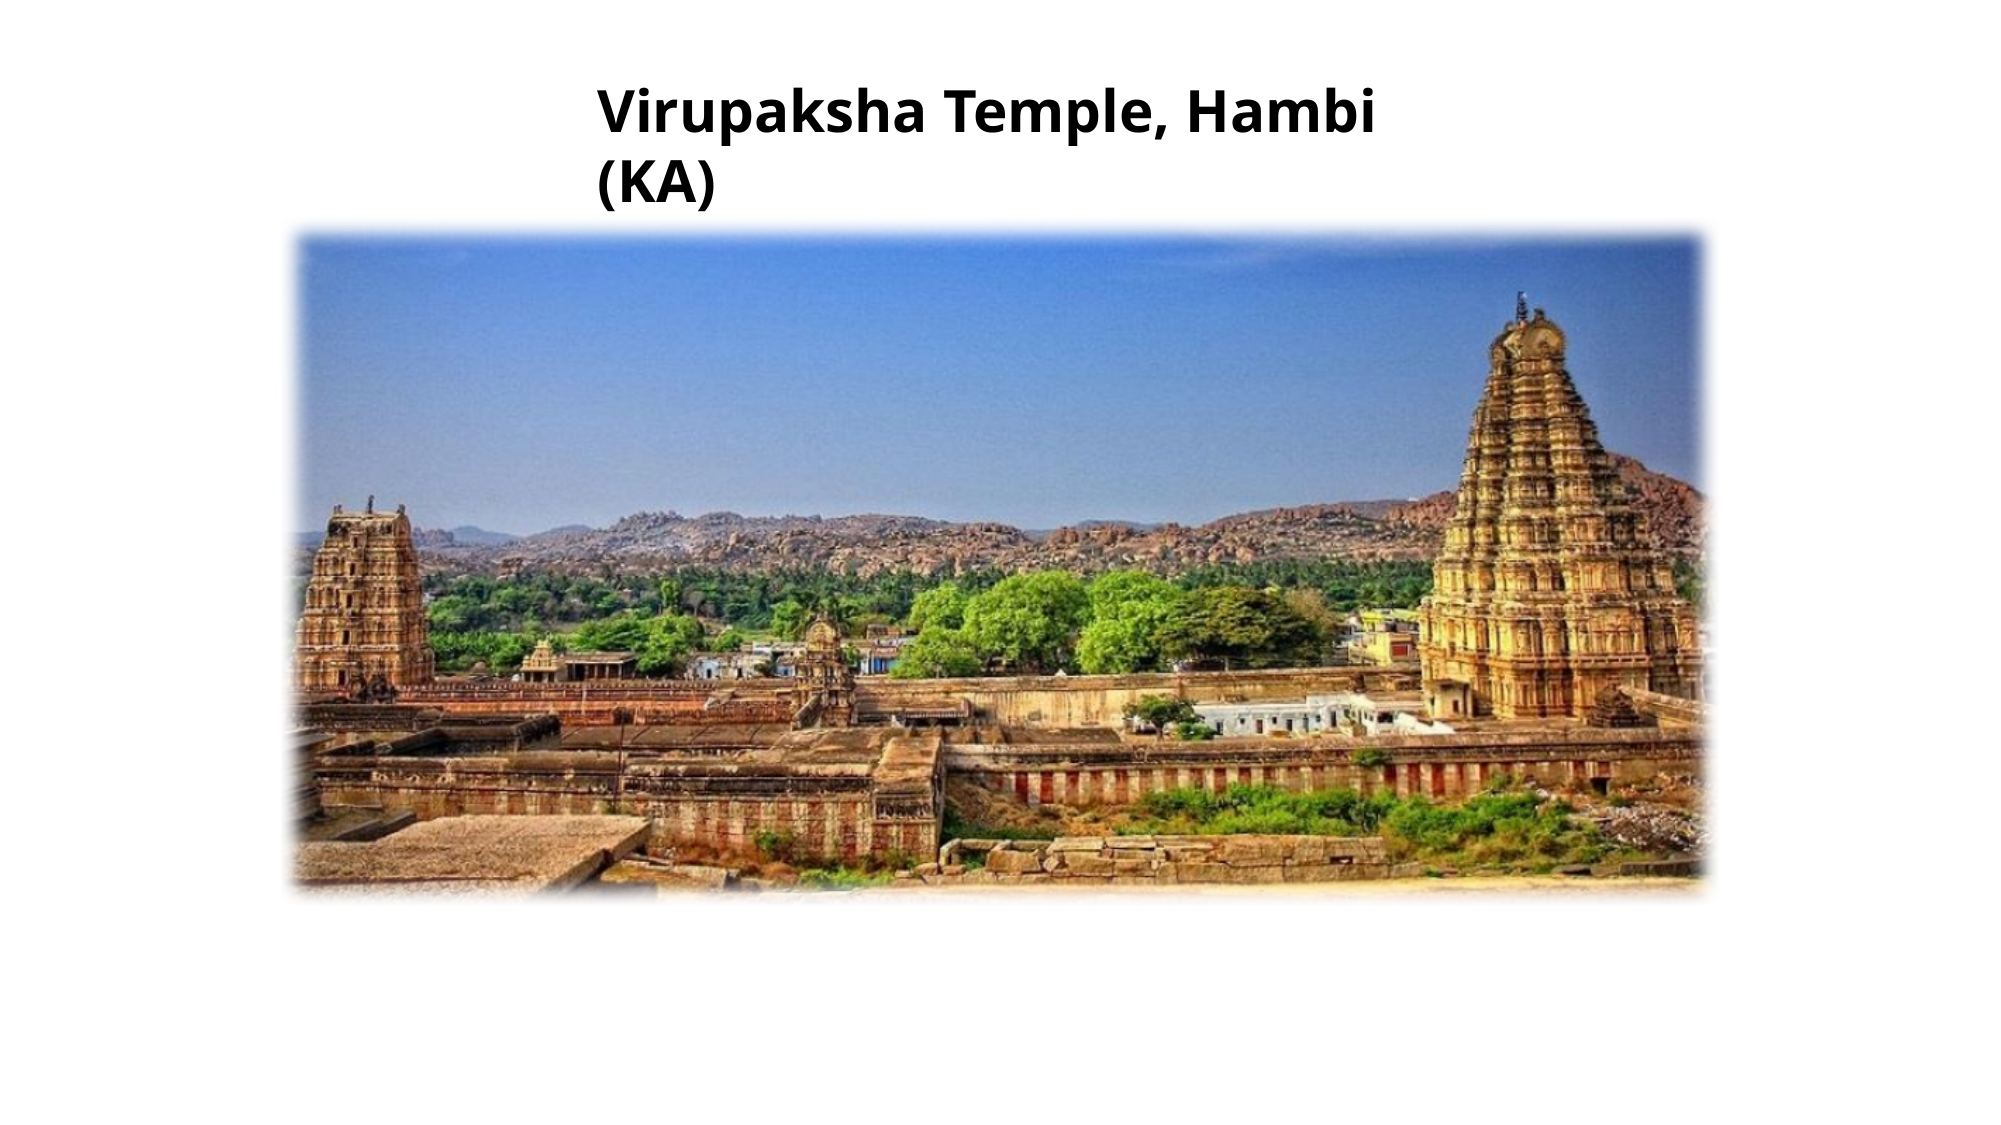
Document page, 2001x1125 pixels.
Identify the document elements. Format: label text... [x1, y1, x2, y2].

picture [281, 217, 1719, 907]
text_box Virupaksha Temple, Hambi (KA) [582, 66, 1513, 217]
